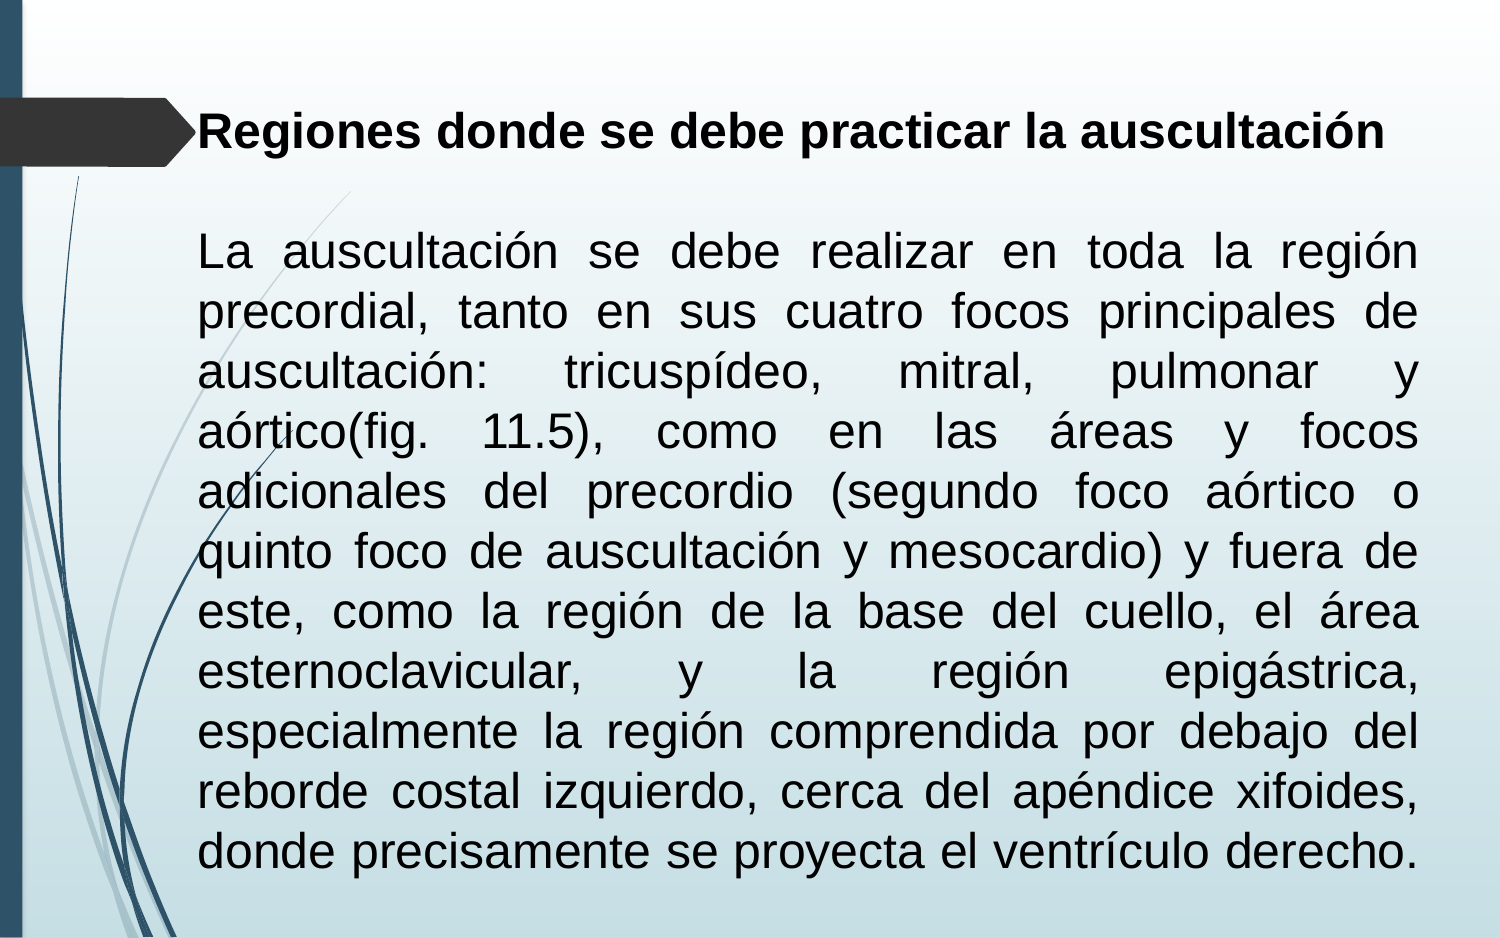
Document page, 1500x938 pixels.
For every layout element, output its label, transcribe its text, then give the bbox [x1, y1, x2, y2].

text_box Regiones donde se debe practicar la auscultación La auscultación se debe realizar en toda la región precordial, tanto en sus cuatro focos principales de auscultación: tricuspídeo, mitral, pulmonar y aórtico(fig. 11.5), como en las áreas y focos adicionales del precordio (segundo foco aórtico o quinto foco de auscultación y mesocardio) y fuera de este, como la región de la base del cuello, el área esternoclavicular, y la región epigástrica, especialmente la región comprendida por debajo del reborde costal izquierdo, cerca del apéndice xifoides, donde precisamente se proyecta el ventrículo derecho. [182, 90, 1435, 886]
